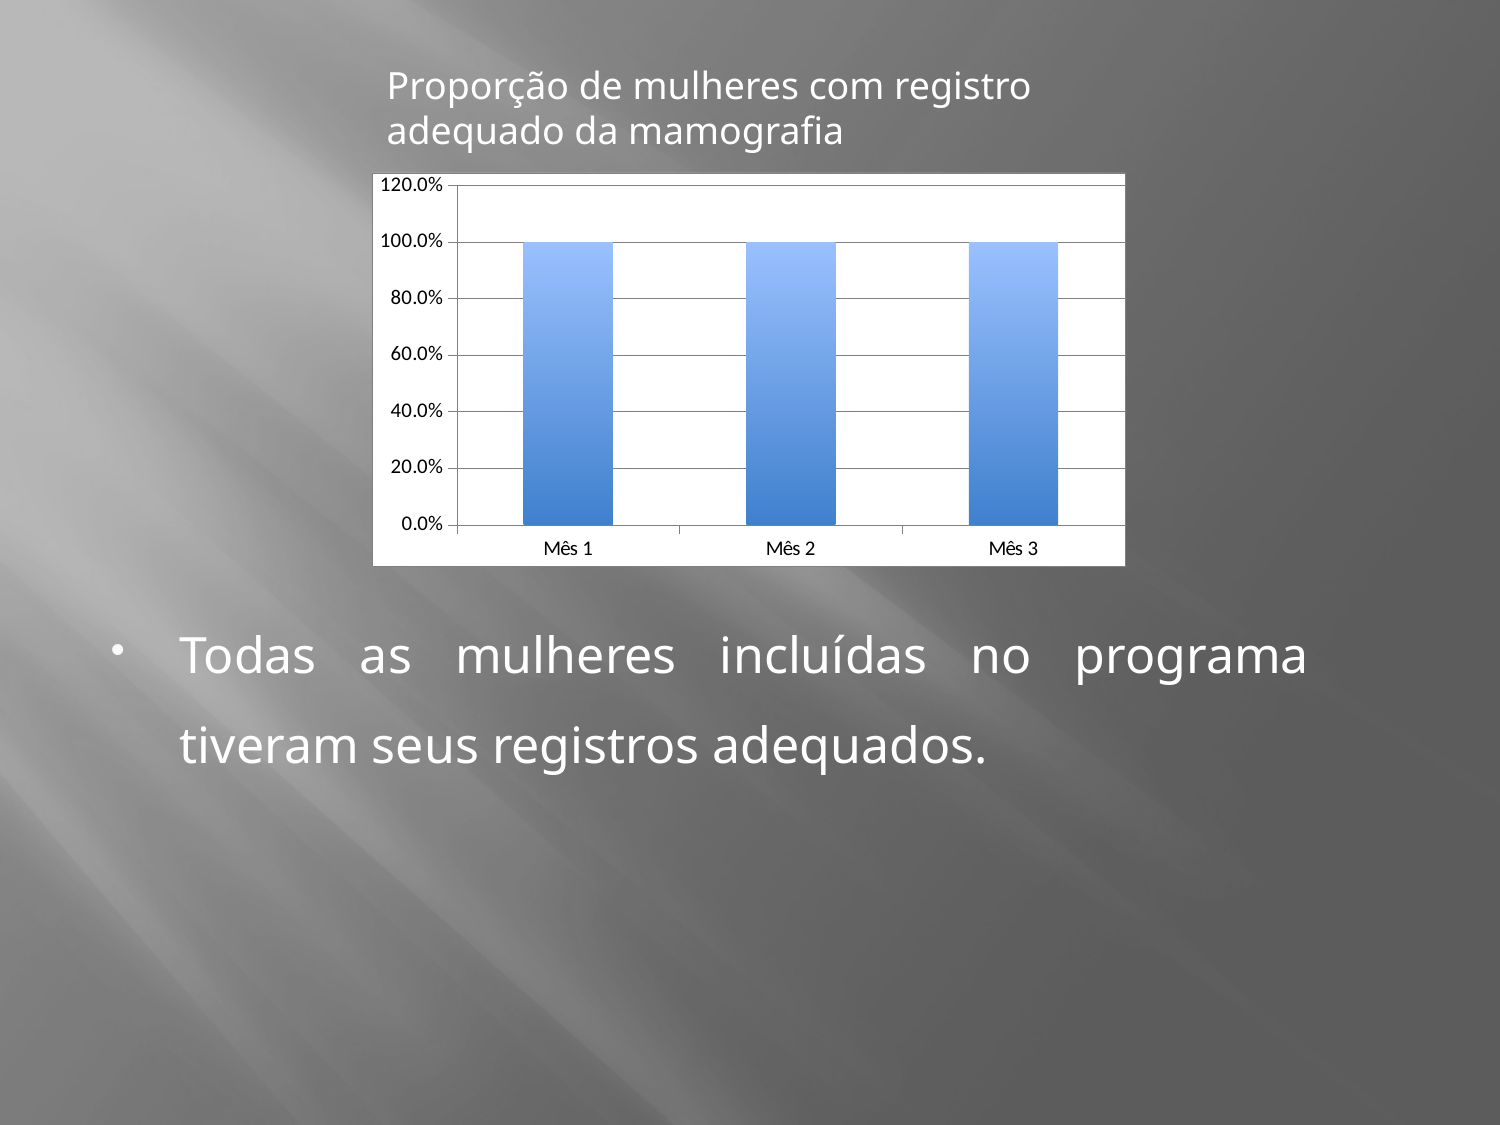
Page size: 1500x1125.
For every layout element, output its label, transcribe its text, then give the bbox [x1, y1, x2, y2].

list Todas as mulheres incluídas no programa tiveram seus registros adequados. [75, 585, 1325, 1005]
text_box Proporção de mulheres com registro adequado da mamografia [371, 54, 1122, 160]
chart [371, 172, 1126, 568]
